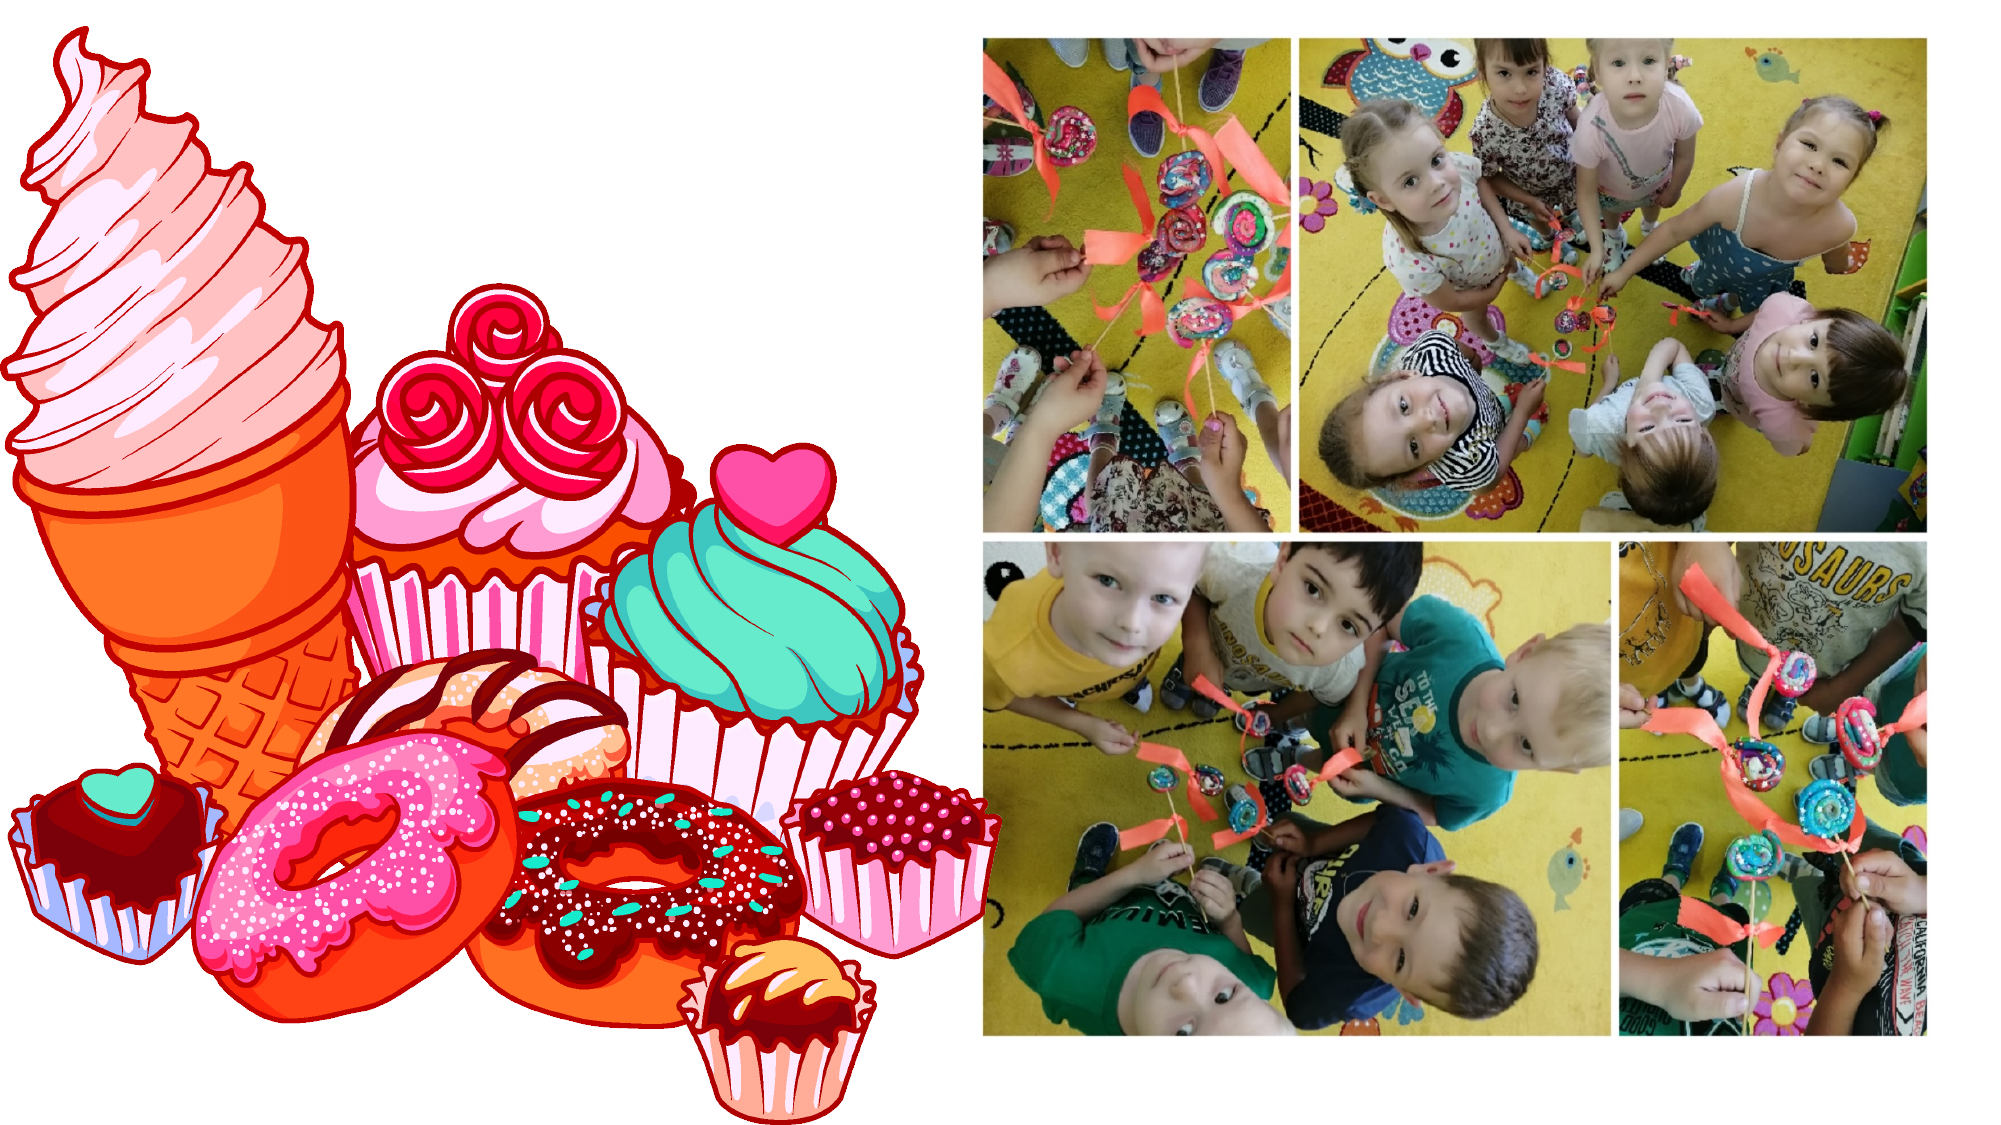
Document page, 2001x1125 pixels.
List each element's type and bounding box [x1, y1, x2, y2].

list [1002, 29, 1935, 1044]
picture [0, 26, 1002, 1125]
